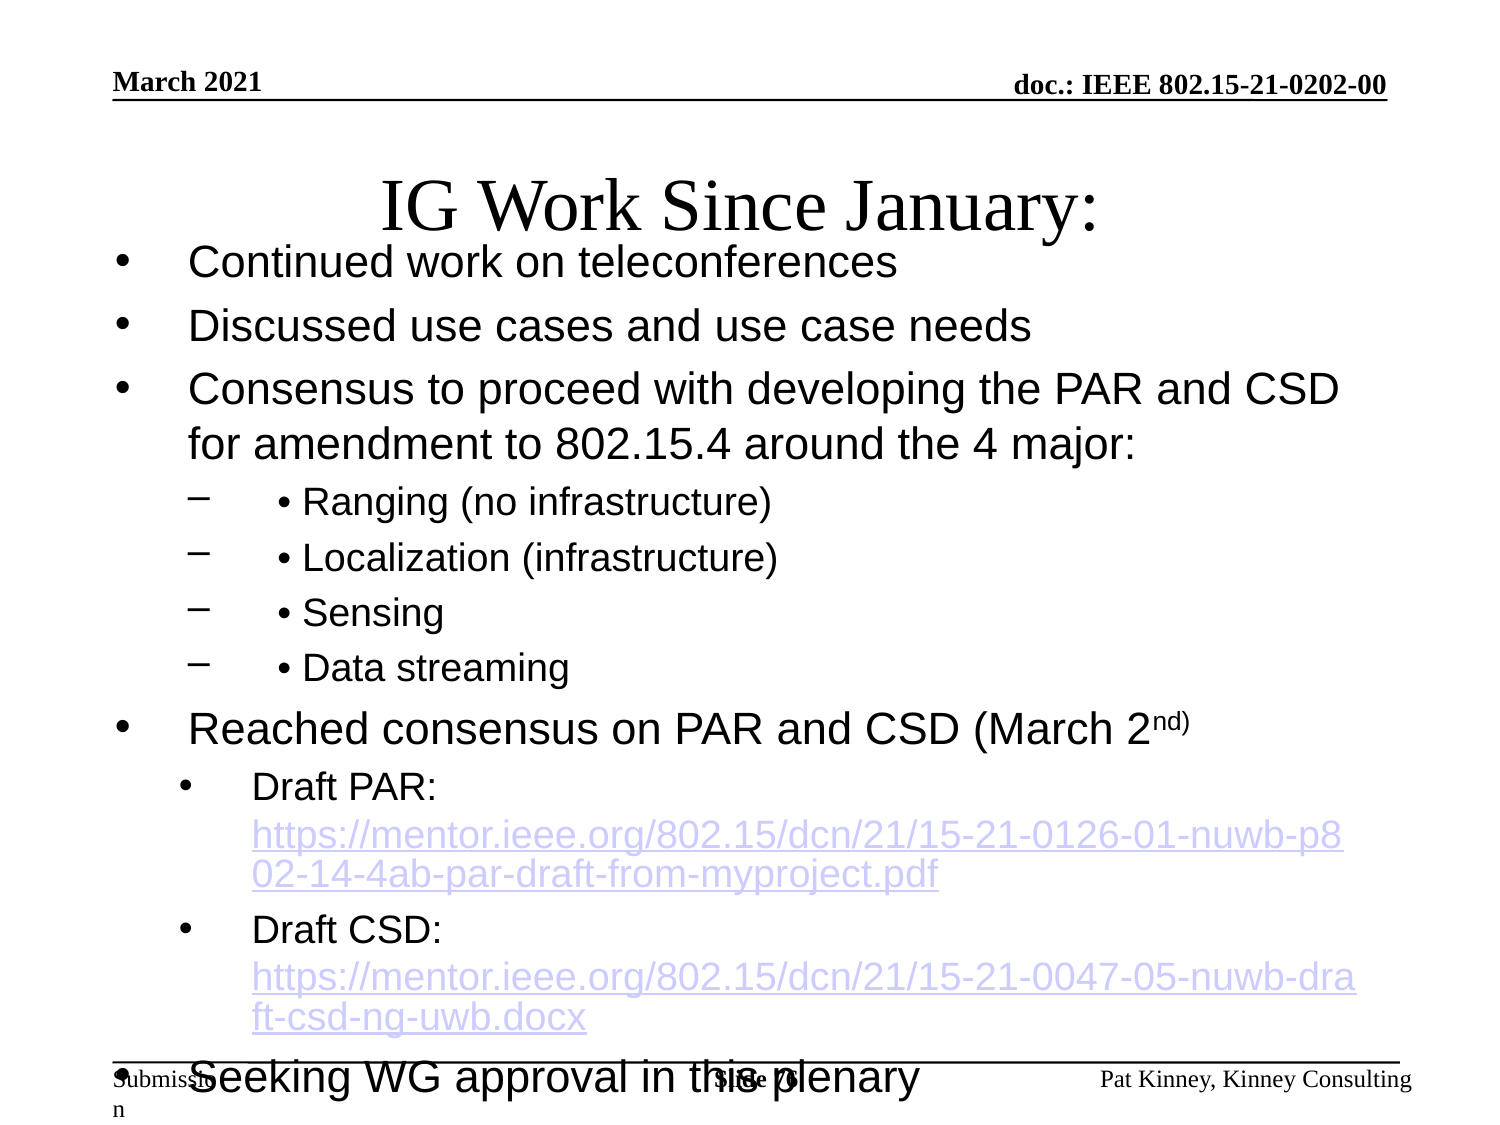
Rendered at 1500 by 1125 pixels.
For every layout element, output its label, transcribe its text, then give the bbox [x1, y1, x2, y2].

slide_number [112, 62, 375, 98]
footer Pat Kinney, Kinney Consulting [900, 1062, 1413, 1093]
slide_number Slide 76 [712, 1062, 800, 1093]
title IG Work Since January: [112, 112, 1388, 288]
list Continued work on teleconferences Discussed use cases and use case needs Consensus to proceed with developing the PAR and CSD for amendment to 802.15.4 around the 4 major: • Ranging (no infrastructure) • Localization (infrastructure) • Sensing • Data streaming Reached consensus on PAR and CSD (March 2nd) Draft PAR: https://mentor.ieee.org/802.15/dcn/21/15-21-0126-01-nuwb-p802-14-4ab-par-draft-from-myproject.pdf Draft CSD: https://mentor.ieee.org/802.15/dcn/21/15-21-0047-05-nuwb-draft-csd-ng-uwb.docx Seeking WG approval in this plenary [99, 224, 1374, 1035]
